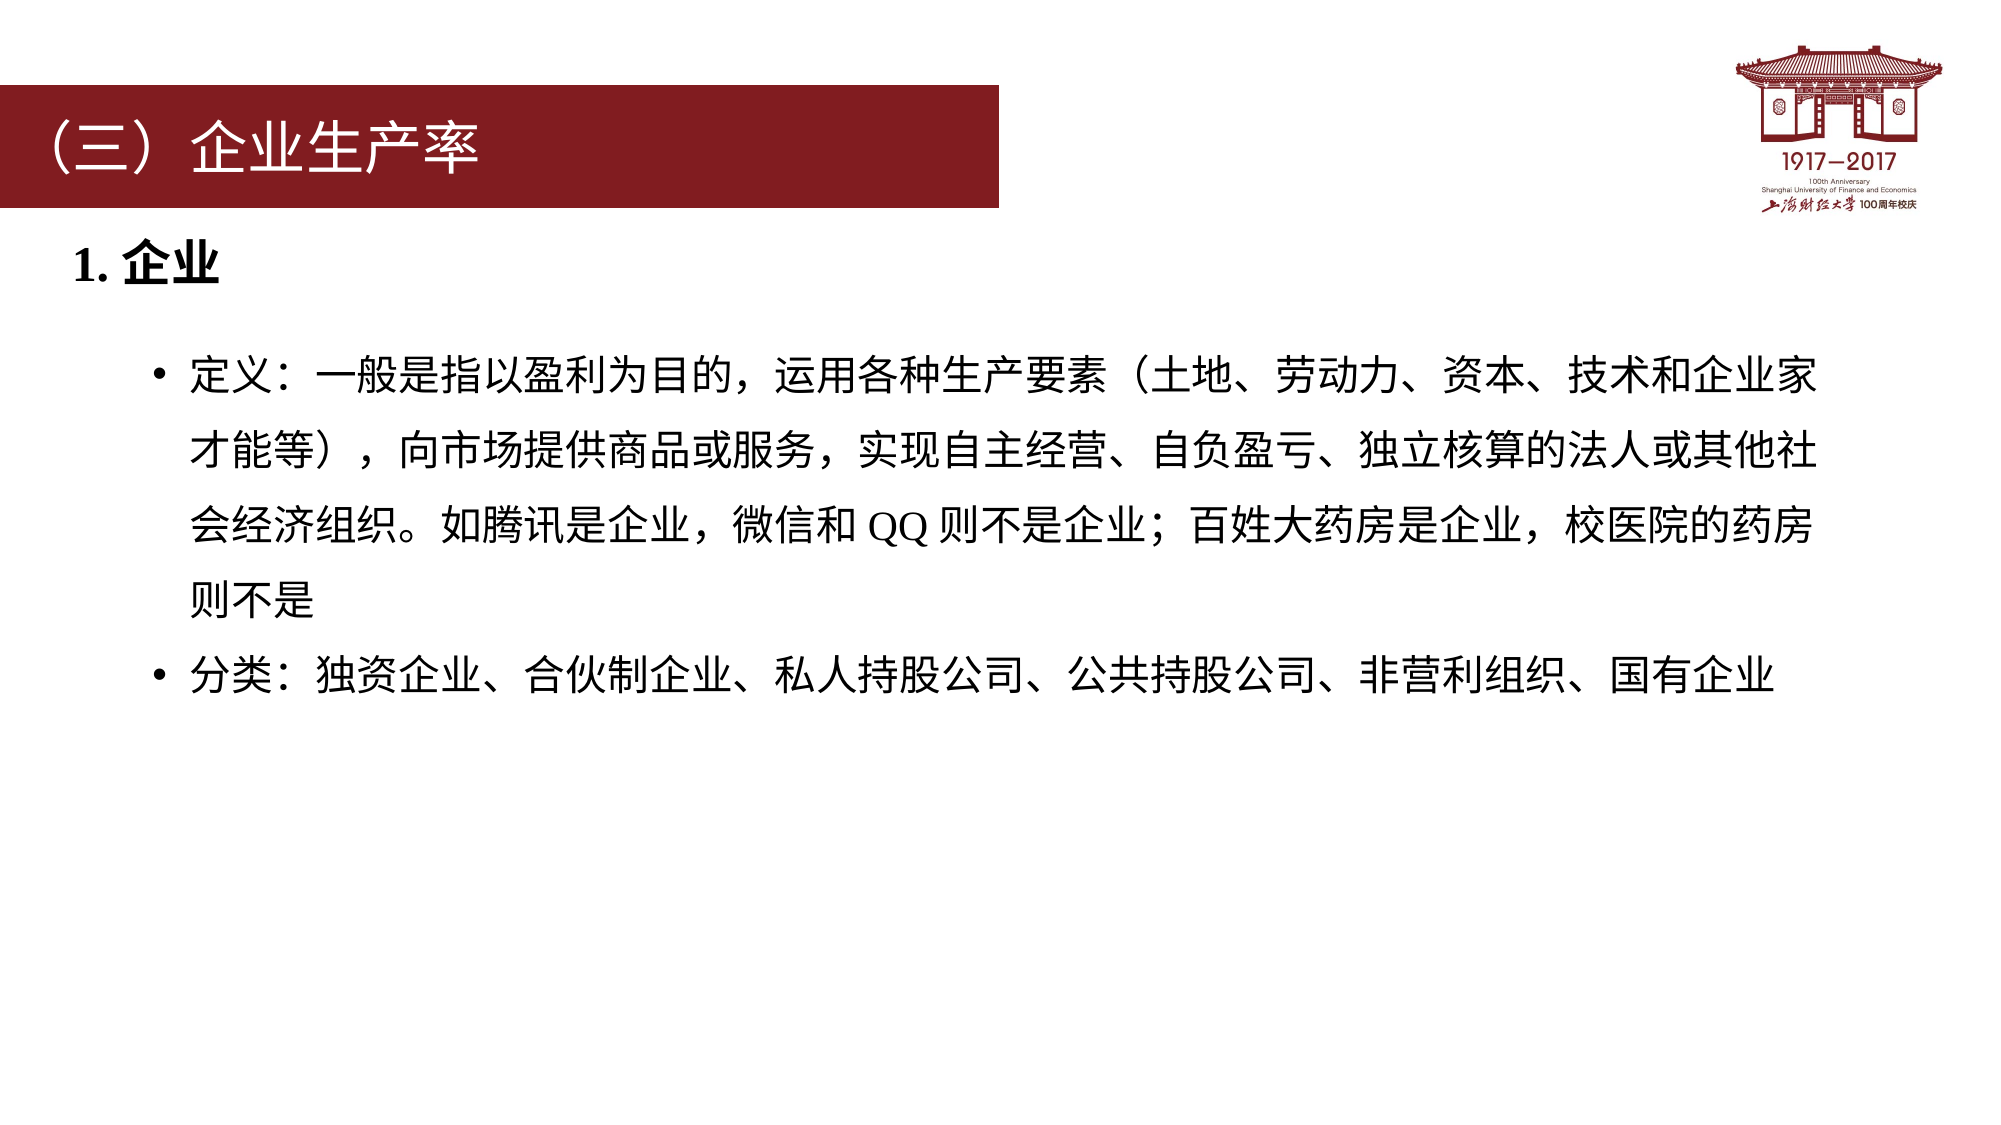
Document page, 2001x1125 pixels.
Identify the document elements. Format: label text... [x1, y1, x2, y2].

list 定义：一般是指以盈利为目的，运用各种生产要素（土地、劳动力、资本、技术和企业家才能等），向市场提供商品或服务，实现自主经营、自负盈亏、独立核算的法人或其他社会经济组织。如腾讯是企业，微信和QQ则不是企业；百姓大药房是企业，校医院的药房则不是 分类：独资企业、合伙制企业、私人持股公司、公共持股公司、非营利组织、国有企业 [137, 316, 1863, 1086]
text_box 1.企业 [57, 223, 1975, 659]
picture [1675, 11, 2001, 236]
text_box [0, 85, 998, 208]
